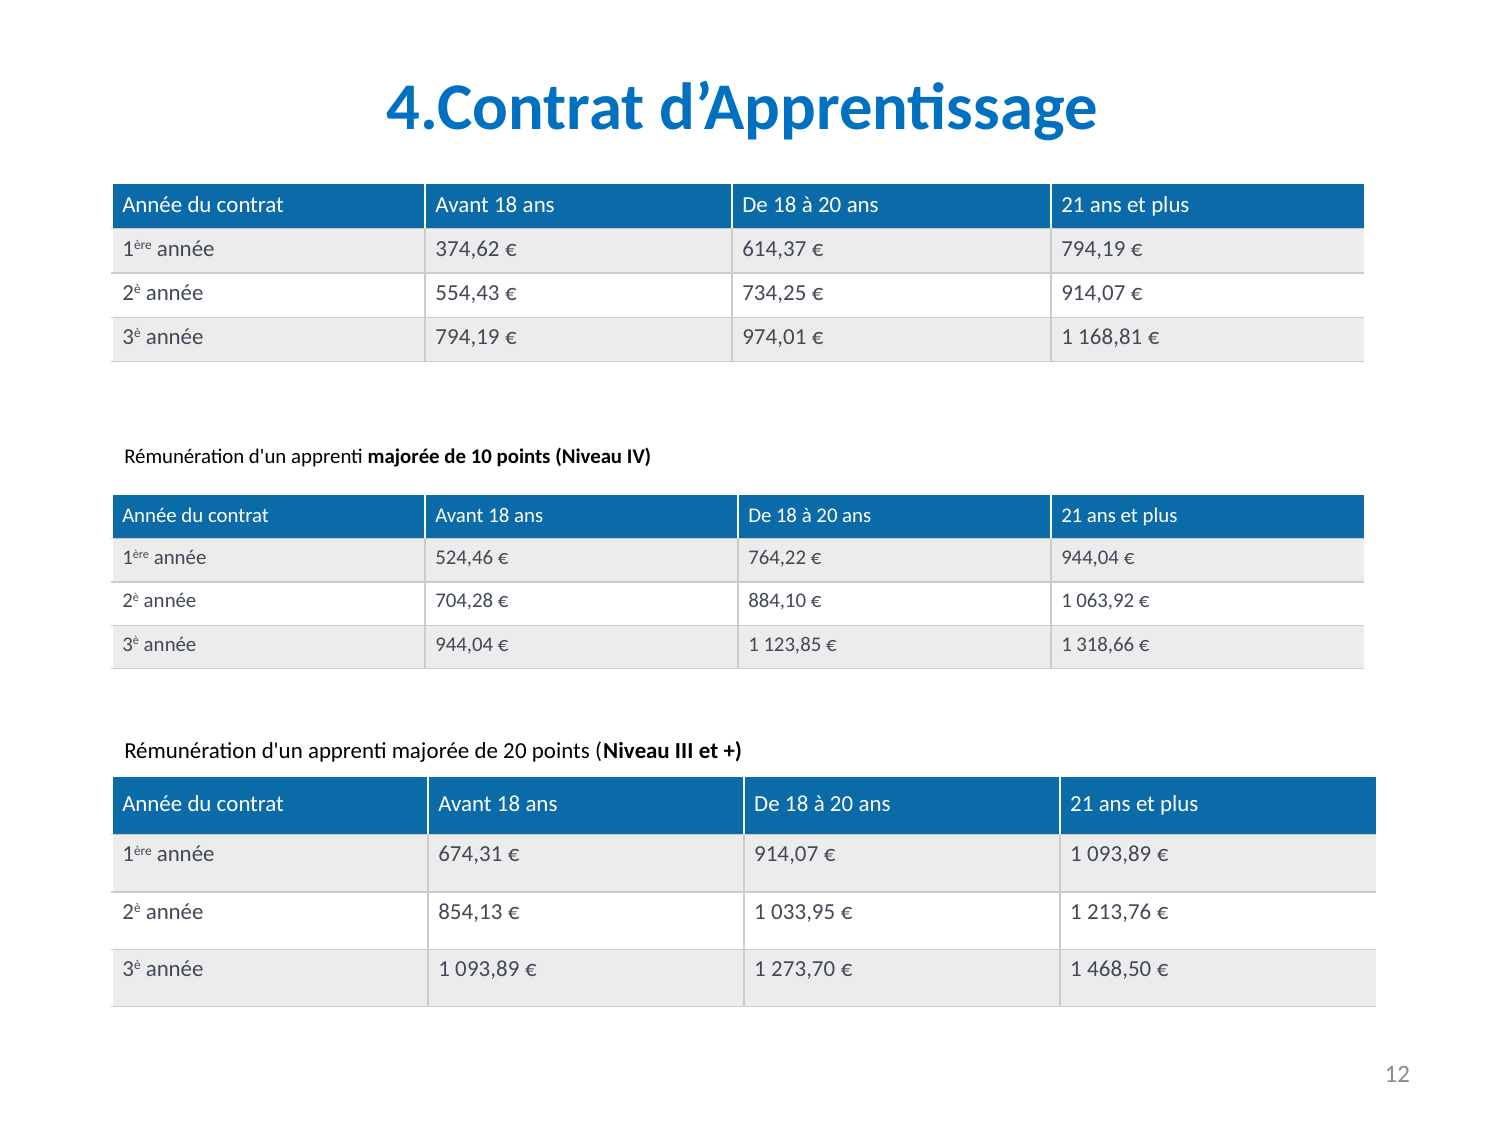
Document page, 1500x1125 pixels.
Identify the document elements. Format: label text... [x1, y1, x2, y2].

table_cell 1 033,95 € [745, 893, 1059, 949]
table_cell 1ère année [113, 229, 424, 272]
table_cell 1 168,81 € [1052, 318, 1364, 361]
table_cell 794,19 € [426, 318, 731, 361]
table_cell 2è année [113, 274, 424, 317]
table_cell 1 093,89 € [1061, 835, 1376, 891]
table_cell 1ère année [113, 835, 427, 891]
table_cell Année du contrat [113, 777, 427, 834]
table_cell 914,07 € [1052, 274, 1364, 317]
table_cell De 18 à 20 ans [739, 495, 1050, 538]
table_cell 944,04 € [426, 626, 737, 668]
table_cell 674,31 € [429, 835, 743, 891]
table_cell 3è année [113, 626, 424, 668]
table_cell 2è année [113, 583, 424, 625]
table_cell 884,10 € [739, 583, 1050, 625]
table_cell 734,25 € [733, 274, 1050, 317]
table_cell 1 273,70 € [745, 950, 1059, 1006]
table_header Rémunération d'un apprenti majorée de 10 points (Niveau IV) [112, 421, 1364, 495]
table_cell 764,22 € [739, 539, 1050, 581]
slide_number 12 [1074, 1042, 1425, 1103]
table_cell 1 123,85 € [739, 626, 1050, 668]
table_cell 944,04 € [1052, 539, 1364, 581]
table_header 21 ans et plus [1052, 184, 1364, 228]
table_cell 974,01 € [733, 318, 1050, 361]
table_header De 18 à 20 ans [733, 184, 1050, 228]
table_cell Avant 18 ans [429, 777, 743, 834]
table_cell 1ère année [113, 539, 424, 581]
table_cell 1 318,66 € [1052, 626, 1364, 668]
table_header Année du contrat [113, 184, 424, 228]
table_cell De 18 à 20 ans [745, 777, 1059, 834]
table_cell 1 093,89 € [429, 950, 743, 1006]
table_cell Année du contrat [113, 495, 424, 538]
table_cell 21 ans et plus [1061, 777, 1376, 834]
table_cell 1 063,92 € [1052, 583, 1364, 625]
table_cell 374,62 € [426, 229, 731, 272]
table_cell 614,37 € [733, 229, 1050, 272]
table_cell 3è année [113, 950, 427, 1006]
table_cell 1 213,76 € [1061, 893, 1376, 949]
table_cell 524,46 € [426, 539, 737, 581]
table_cell 2è année [113, 893, 427, 949]
table_header Rémunération d'un apprenti majorée de 20 points (Niveau III et +) [112, 728, 1376, 777]
table_cell Avant 18 ans [426, 495, 737, 538]
table_cell 3è année [113, 318, 424, 361]
table_cell 704,28 € [426, 583, 737, 625]
table_cell 854,13 € [429, 893, 743, 949]
table_cell 794,19 € [1052, 229, 1364, 272]
table_cell 914,07 € [745, 835, 1059, 891]
table_cell 21 ans et plus [1052, 495, 1364, 538]
title 4.Contrat d’Apprentissage [75, 45, 1425, 161]
table_header Avant 18 ans [426, 184, 731, 228]
table_cell 554,43 € [426, 274, 731, 317]
table_cell 1 468,50 € [1061, 950, 1376, 1006]
